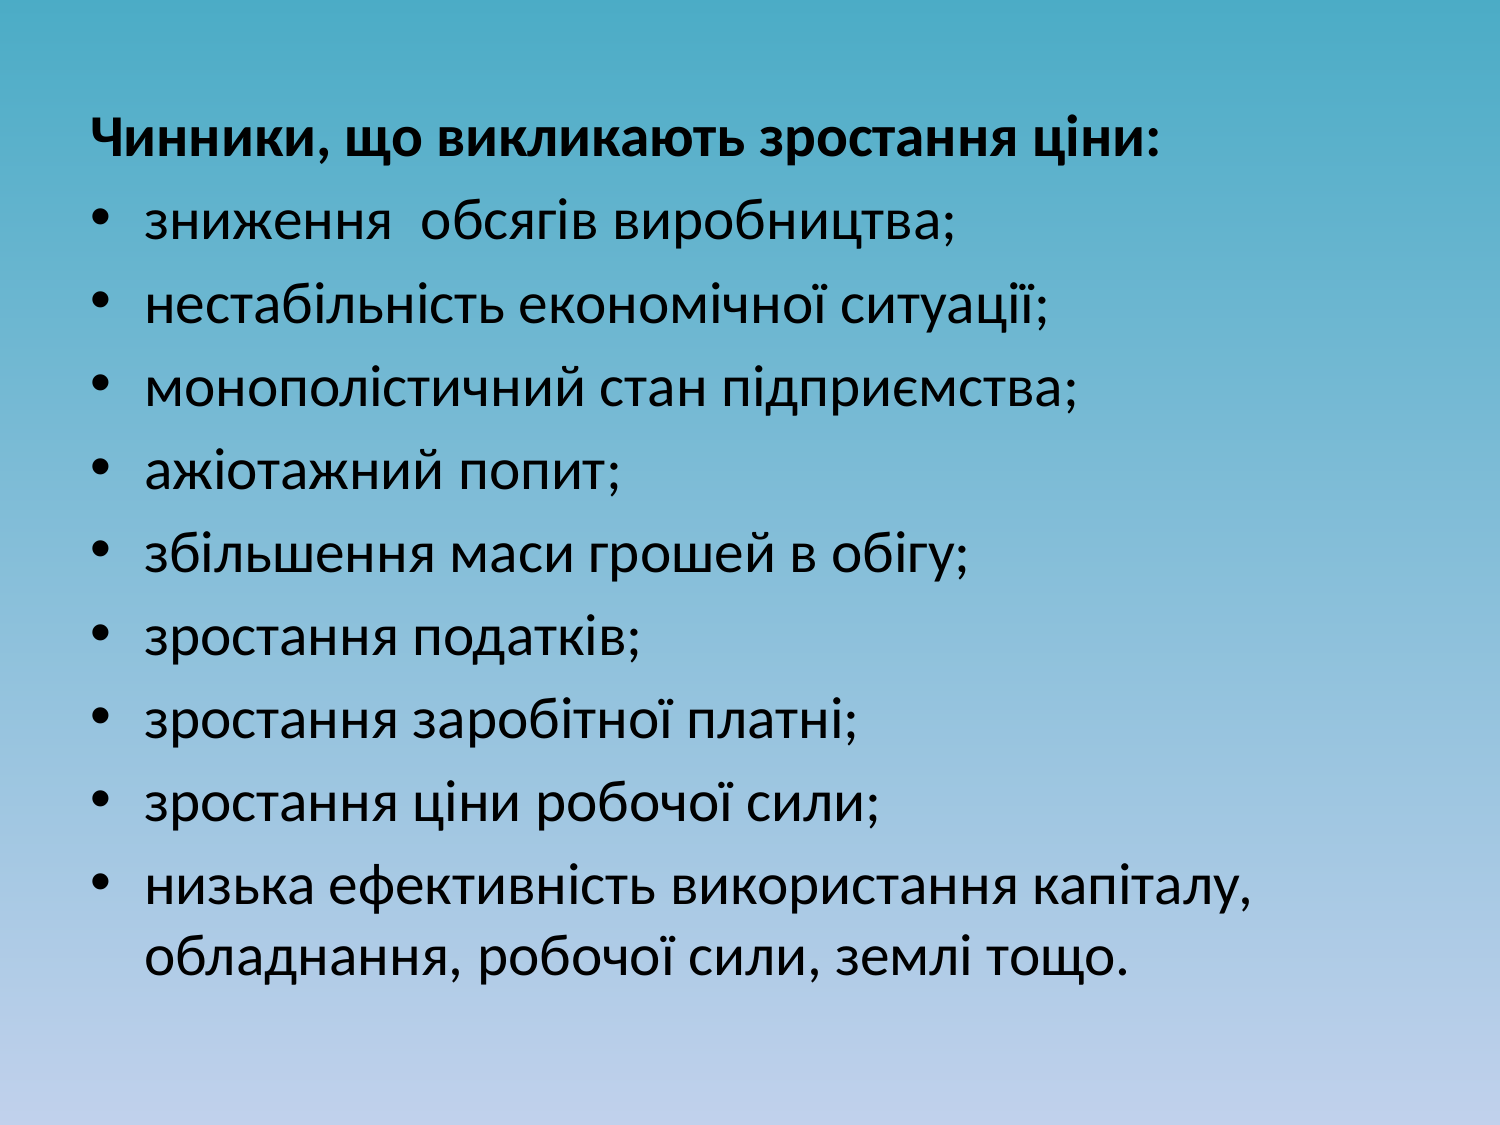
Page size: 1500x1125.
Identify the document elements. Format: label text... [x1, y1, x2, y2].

list Чинники, що викликають зростання ціни: зниження обсягів виробництва; нестабільність економічної ситуації; монополістичний стан підприємства; ажіотажний попит; збільшення маси грошей в обігу; зростання податків; зростання заробітної платні; зростання ціни робочої сили; низька ефективність використання капіталу, обладнання, робочої сили, землі тощо. [75, 90, 1425, 1005]
